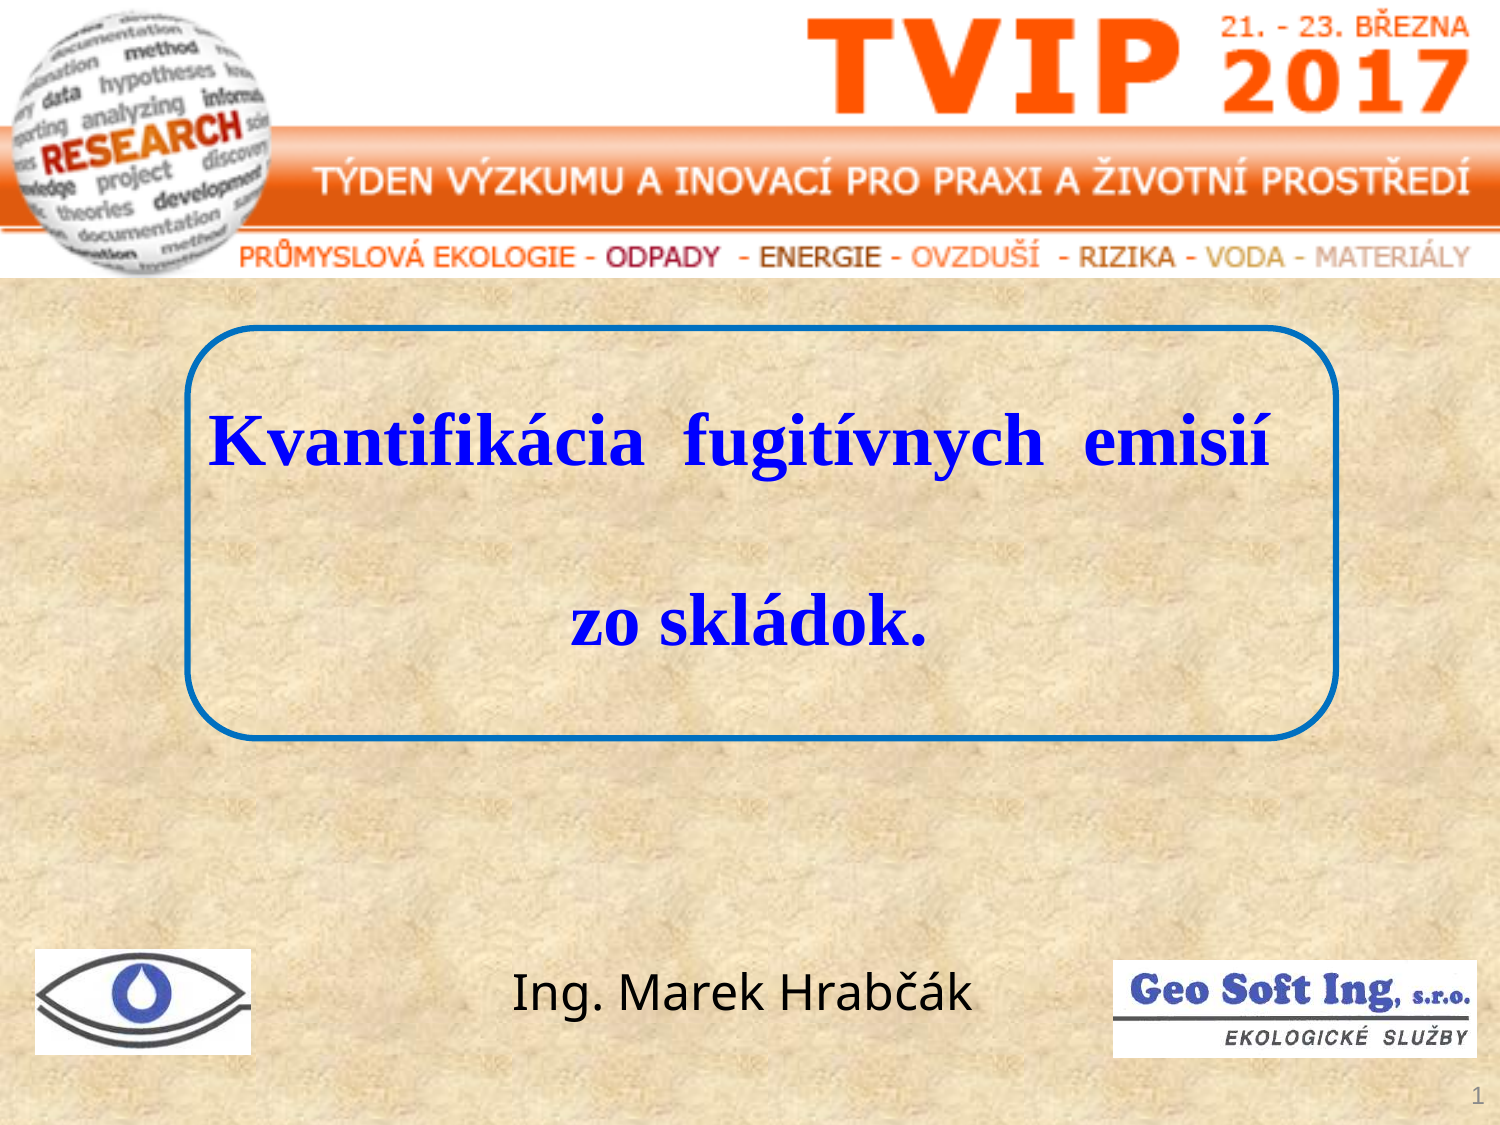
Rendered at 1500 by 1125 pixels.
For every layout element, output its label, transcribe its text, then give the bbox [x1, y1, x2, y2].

slide_number 1 [1422, 1065, 1500, 1125]
picture [0, 0, 1500, 1125]
text_box Kvantifikácia fugitívnych emisií zo skládok. Ing. Marek Hrabčák [105, 292, 1393, 1028]
text_box [185, 325, 1339, 741]
